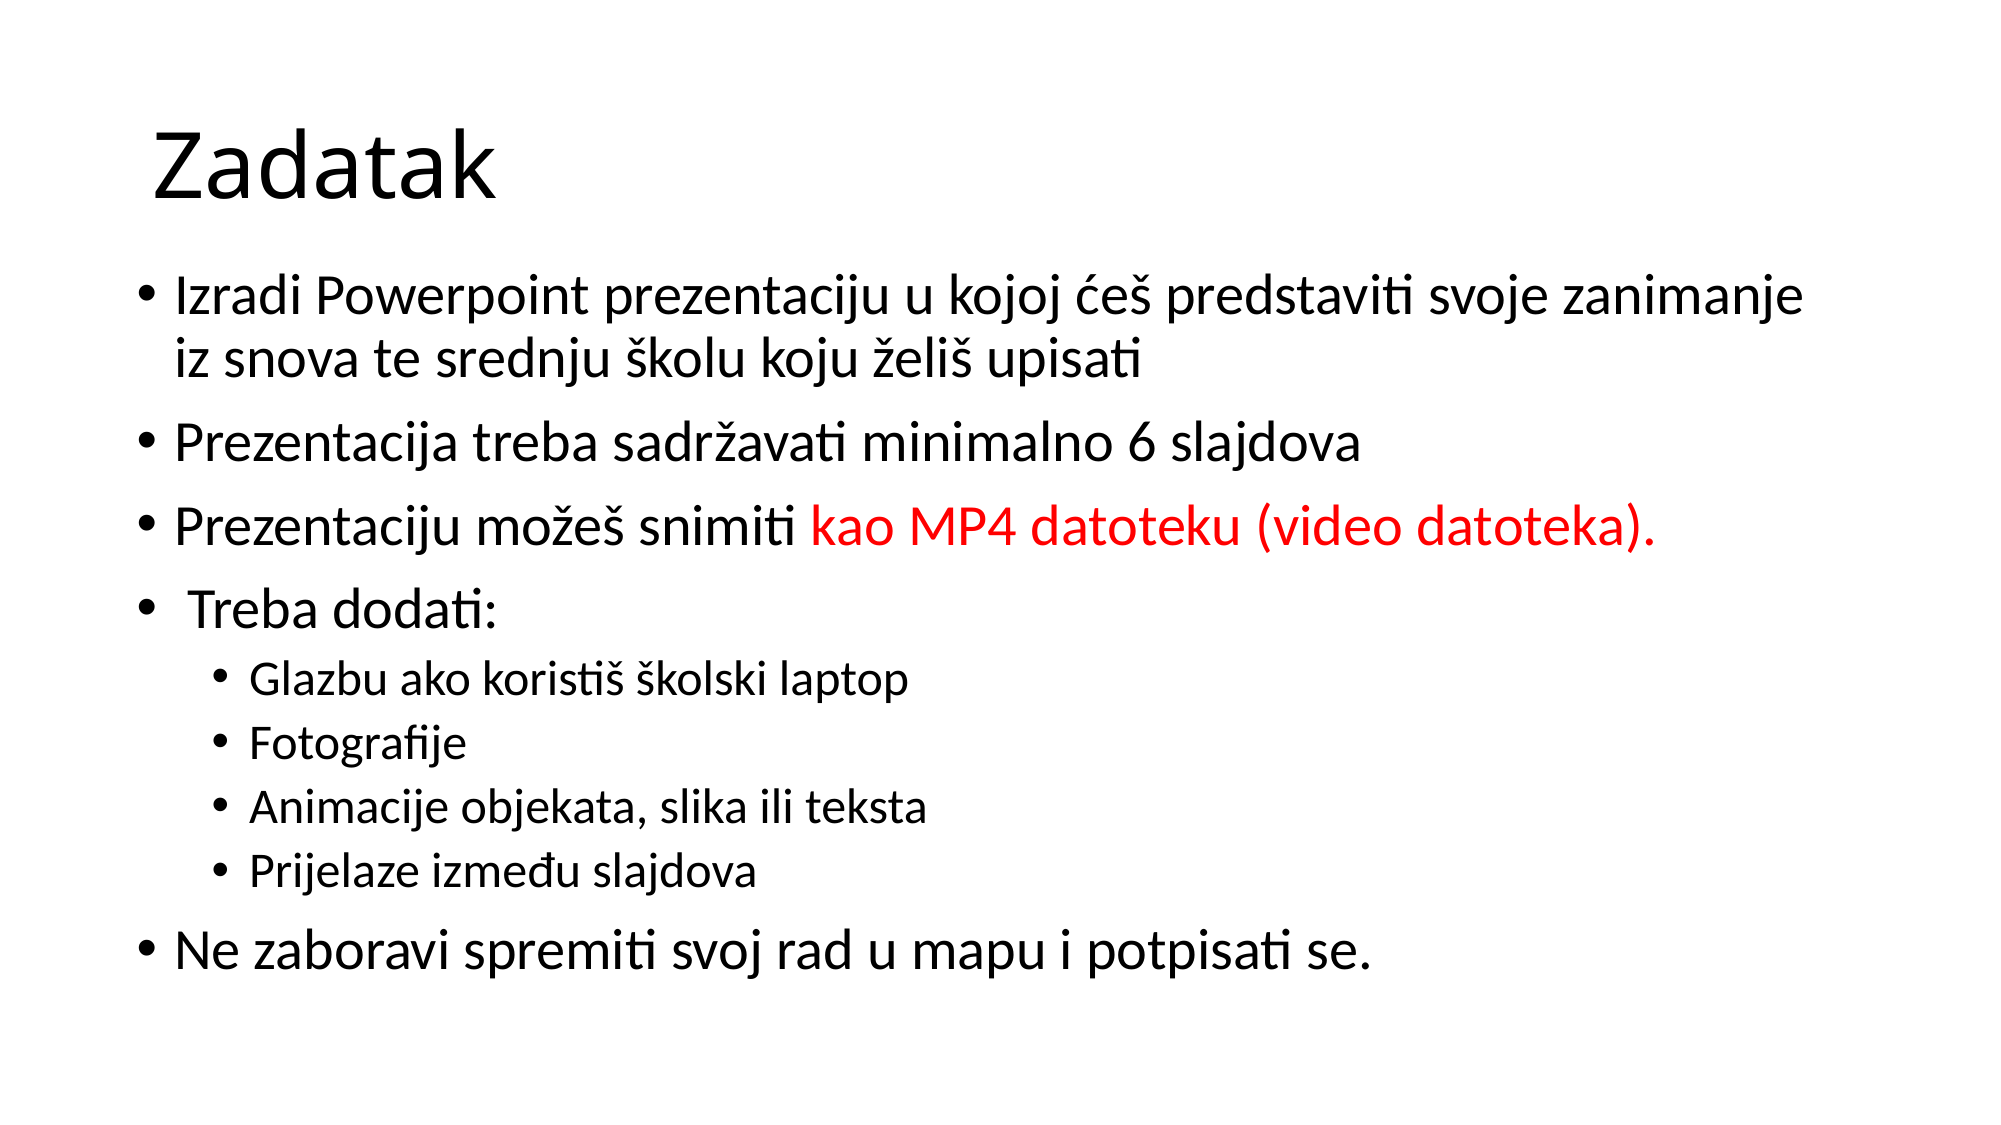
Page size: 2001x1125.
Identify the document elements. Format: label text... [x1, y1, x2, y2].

title Zadatak [137, 59, 1863, 278]
list Izradi Powerpoint prezentaciju u kojoj ćeš predstaviti svoje zanimanje iz snova te srednju školu koju želiš upisati Prezentacija treba sadržavati minimalno 6 slajdova Prezentaciju možeš snimiti kao MP4 datoteku (video datoteka). Treba dodati: Glazbu ako koristiš školski laptop Fotografije Animacije objekata, slika ili teksta Prijelaze između slajdova Ne zaboravi spremiti svoj rad u mapu i potpisati se. [121, 257, 1847, 1081]
